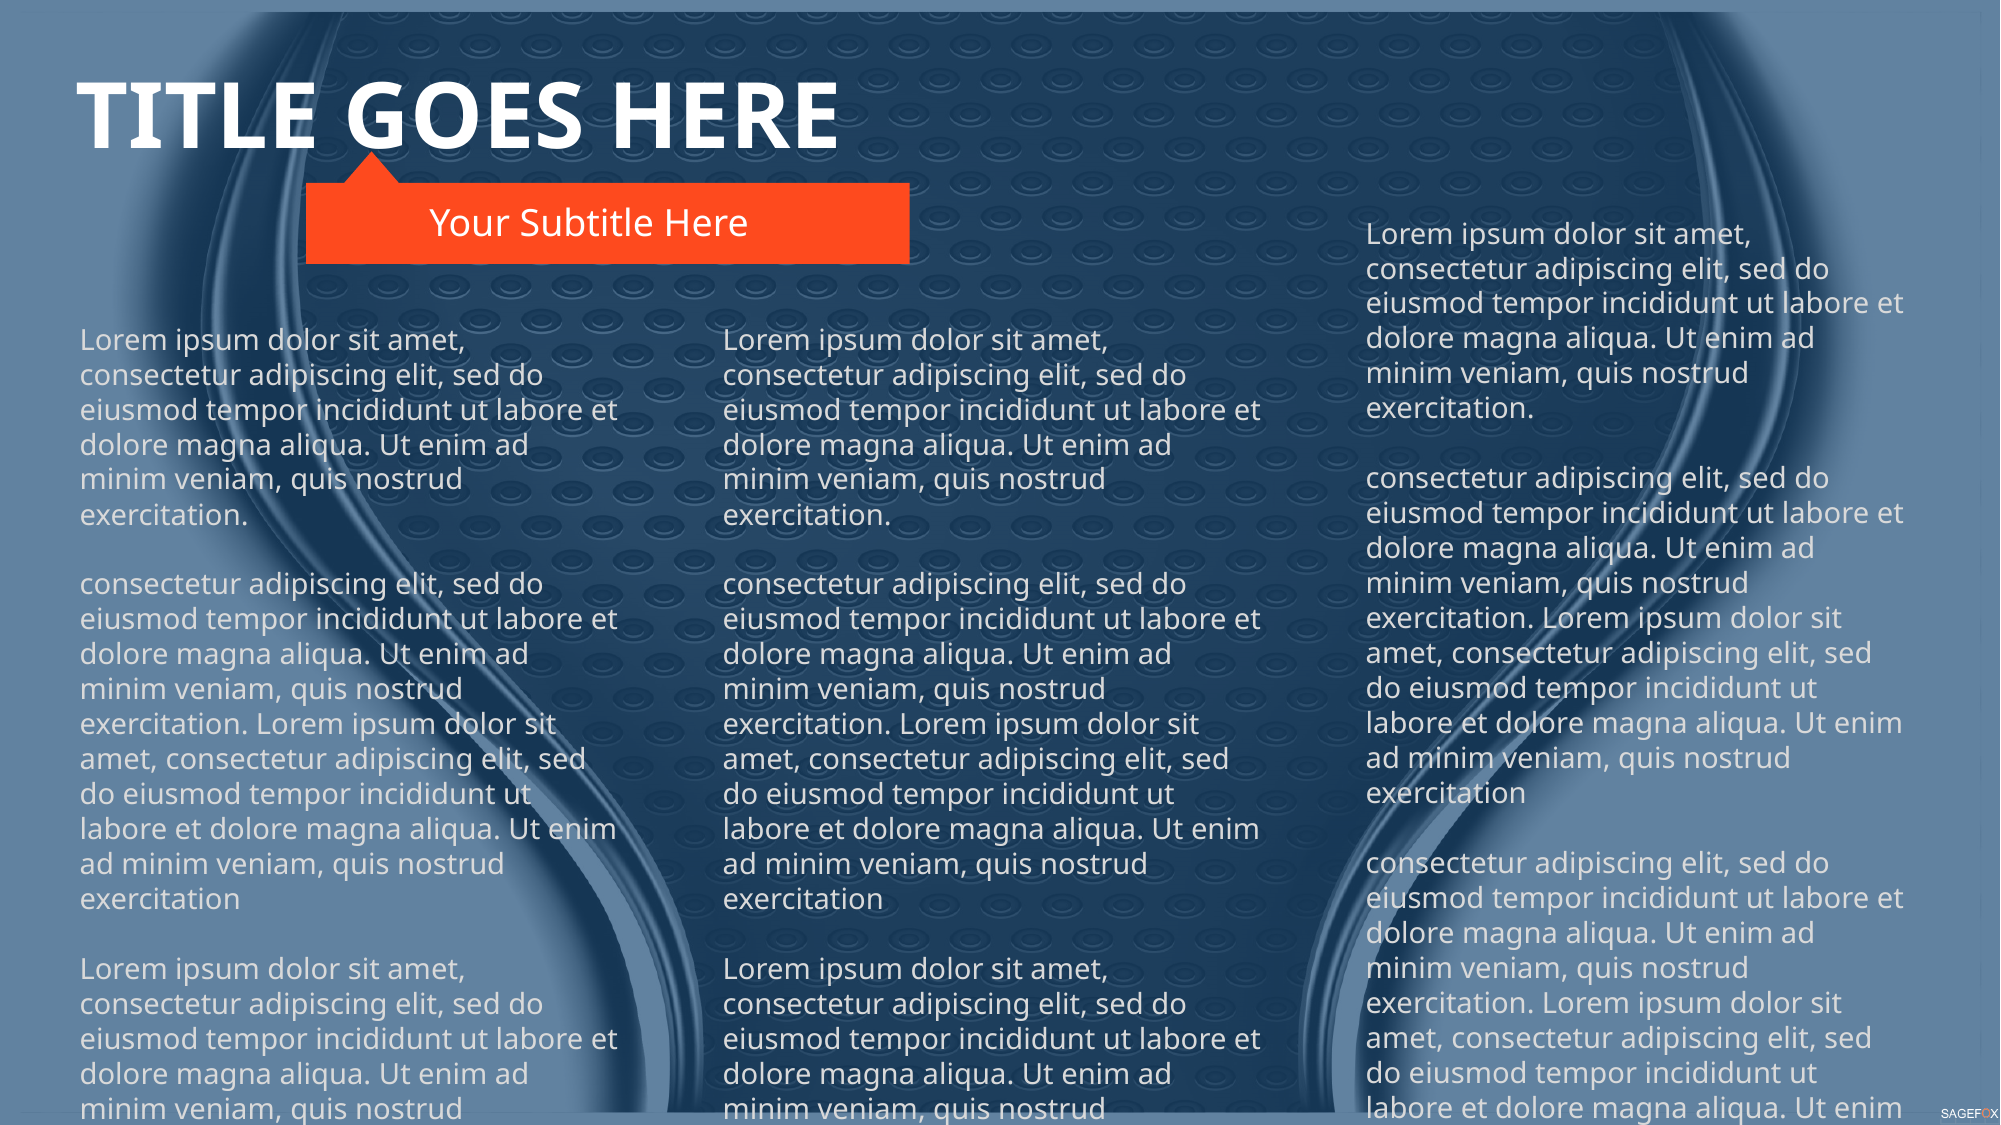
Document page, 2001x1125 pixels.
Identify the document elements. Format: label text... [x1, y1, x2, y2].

text_box TITLE GOES HERE [60, 49, 965, 175]
picture [1940, 0, 2001, 1125]
text_box Lorem ipsum dolor sit amet, consectetur adipiscing elit, sed do eiusmod tempor incididunt ut labore et dolore magna aliqua. Ut enim ad minim veniam, quis nostrud exercitation. consectetur adipiscing elit, sed do eiusmod tempor incididunt ut labore et dolore magna aliqua. Ut enim ad minim veniam, quis nostrud exercitation. Lorem ipsum dolor sit amet, consectetur adipiscing elit, sed do eiusmod tempor incididunt ut labore et dolore magna aliqua. Ut enim ad minim veniam, quis nostrud exercitation consectetur adipiscing elit, sed do eiusmod tempor incididunt ut labore et dolore magna aliqua. Ut enim ad minim veniam, quis nostrud exercitation. Lorem ipsum dolor sit amet, consectetur adipiscing elit, sed do eiusmod tempor incididunt ut labore et dolore magna aliqua. Ut enim ad minim veniam, quis nostrud exercitation [1350, 207, 1921, 1125]
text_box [306, 151, 910, 264]
text_box Lorem ipsum dolor sit amet, consectetur adipiscing elit, sed do eiusmod tempor incididunt ut labore et dolore magna aliqua. Ut enim ad minim veniam, quis nostrud exercitation. consectetur adipiscing elit, sed do eiusmod tempor incididunt ut labore et dolore magna aliqua. Ut enim ad minim veniam, quis nostrud exercitation. Lorem ipsum dolor sit amet, consectetur adipiscing elit, sed do eiusmod tempor incididunt ut labore et dolore magna aliqua. Ut enim ad minim veniam, quis nostrud exercitation Lorem ipsum dolor sit amet, consectetur adipiscing elit, sed do eiusmod tempor incididunt ut labore et dolore magna aliqua. Ut enim ad minim veniam, quis nostrud exercitation [707, 313, 1278, 1125]
text_box Lorem ipsum dolor sit amet, consectetur adipiscing elit, sed do eiusmod tempor incididunt ut labore et dolore magna aliqua. Ut enim ad minim veniam, quis nostrud exercitation. consectetur adipiscing elit, sed do eiusmod tempor incididunt ut labore et dolore magna aliqua. Ut enim ad minim veniam, quis nostrud exercitation. Lorem ipsum dolor sit amet, consectetur adipiscing elit, sed do eiusmod tempor incididunt ut labore et dolore magna aliqua. Ut enim ad minim veniam, quis nostrud exercitation Lorem ipsum dolor sit amet, consectetur adipiscing elit, sed do eiusmod tempor incididunt ut labore et dolore magna aliqua. Ut enim ad minim veniam, quis nostrud exercitation. [64, 313, 635, 1125]
